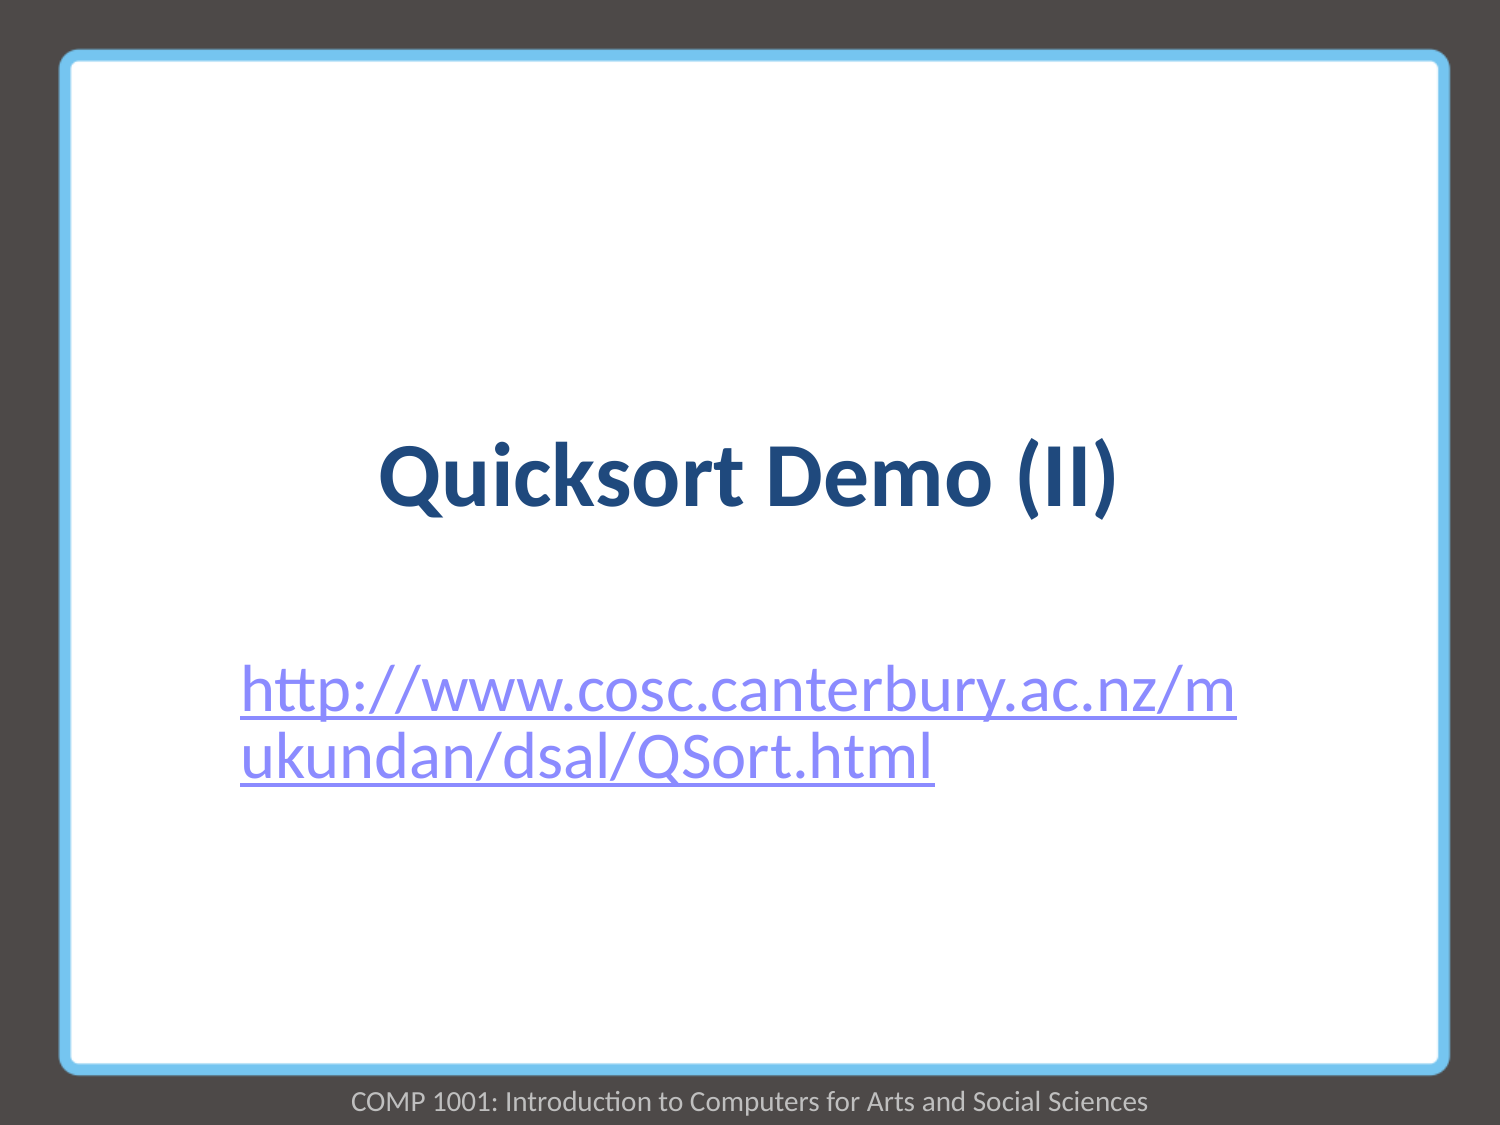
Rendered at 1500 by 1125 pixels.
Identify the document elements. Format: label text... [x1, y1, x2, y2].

subtitle http://www.cosc.canterbury.ac.nz/mukundan/dsal/QSort.html [225, 637, 1275, 925]
title Quicksort Demo (II) [112, 349, 1388, 591]
picture [0, 0, 1500, 1125]
